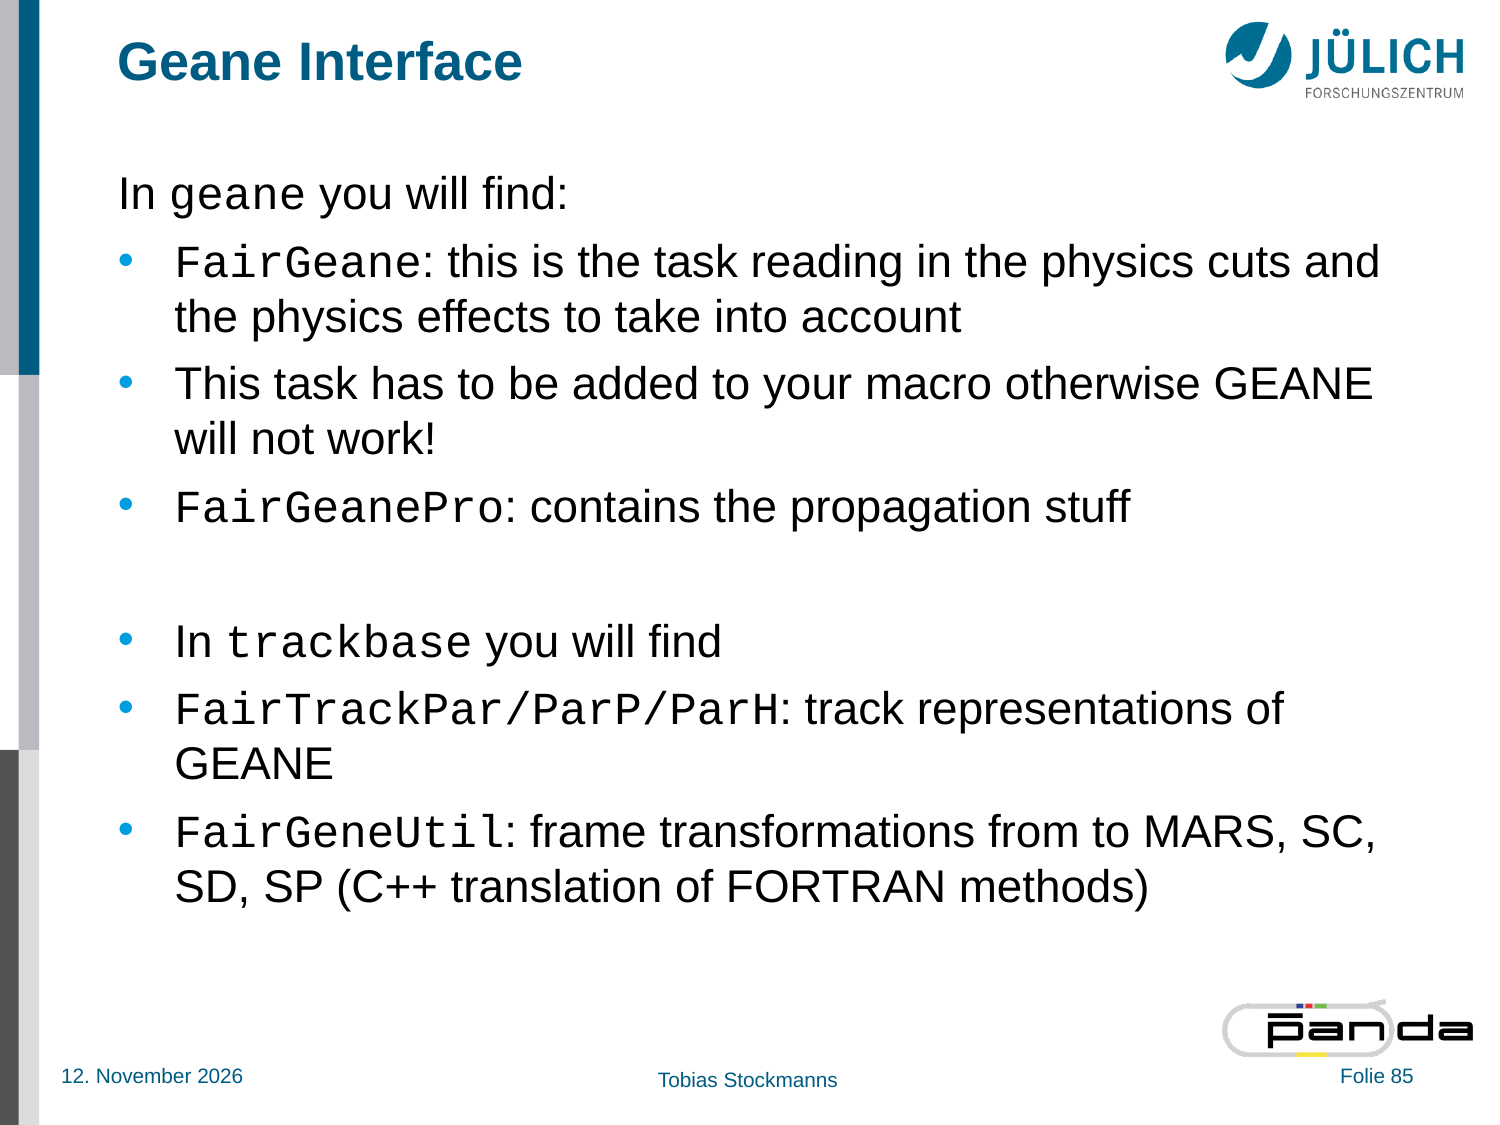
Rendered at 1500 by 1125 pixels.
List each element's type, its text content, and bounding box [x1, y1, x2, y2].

title Geane Interface [116, 11, 1208, 106]
picture [1222, 999, 1473, 1057]
picture [1224, 20, 1463, 98]
list In geane you will find: FairGeane: this is the task reading in the physics cuts and the physics effects to take into account This task has to be added to your macro otherwise GEANE will not work! FairGeanePro: contains the propagation stuff In trackbase you will find FairTrackPar/ParP/ParH: track representations of GEANE FairGeneUtil: frame transformations from to MARS, SC, SD, SP (C++ translation of FORTRAN methods) [117, 163, 1394, 988]
